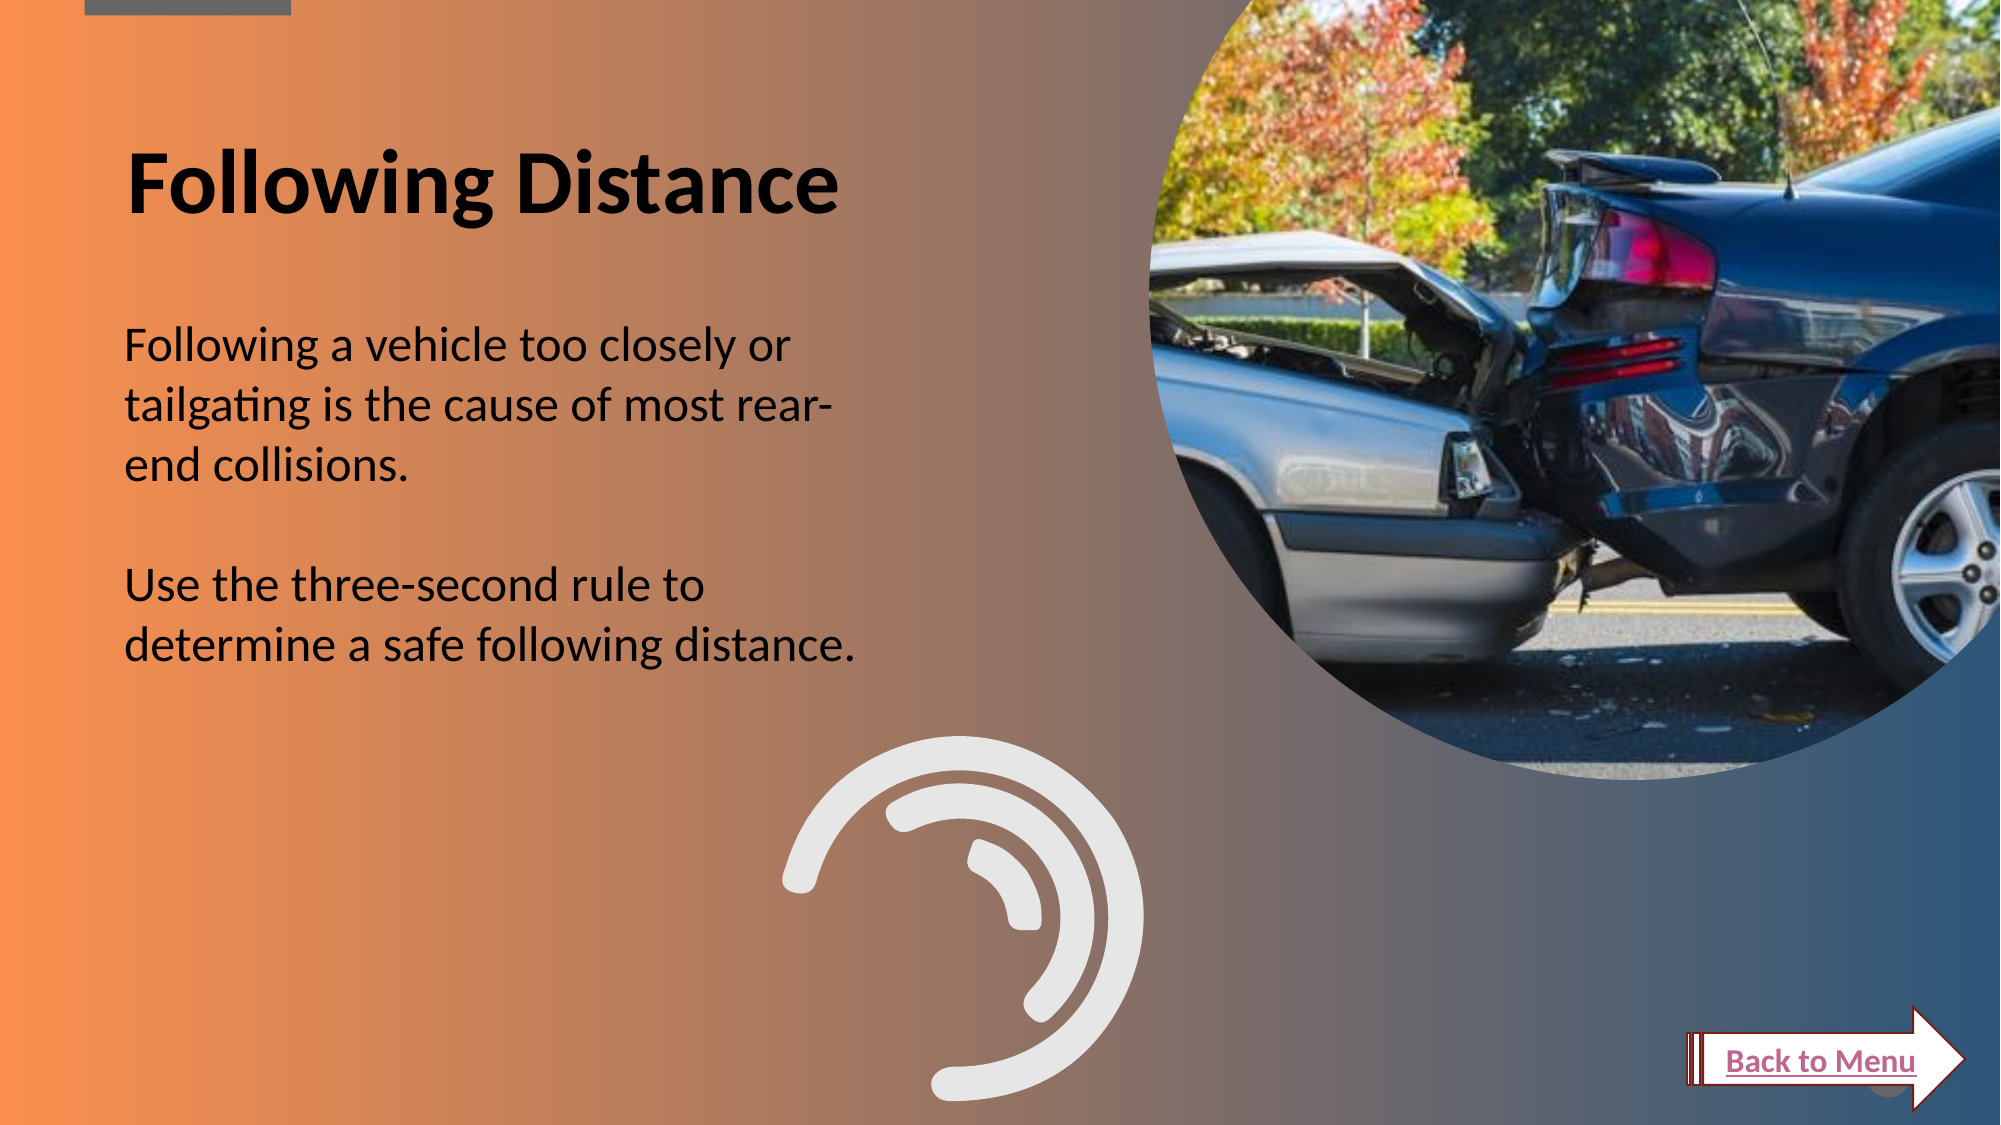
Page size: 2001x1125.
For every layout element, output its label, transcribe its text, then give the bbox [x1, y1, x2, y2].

picture [1149, 0, 2000, 780]
text_box Following a vehicle too closely or tailgating is the cause of most rear-end collisions. Use the three-second rule to determine a safe following distance. [109, 304, 914, 680]
text_box Following Distance [112, 114, 857, 240]
text_box Back to Menu [1692, 1032, 1701, 1086]
text_box Back to Menu [1686, 1032, 1691, 1086]
text_box Back to Menu [1702, 1004, 1967, 1114]
